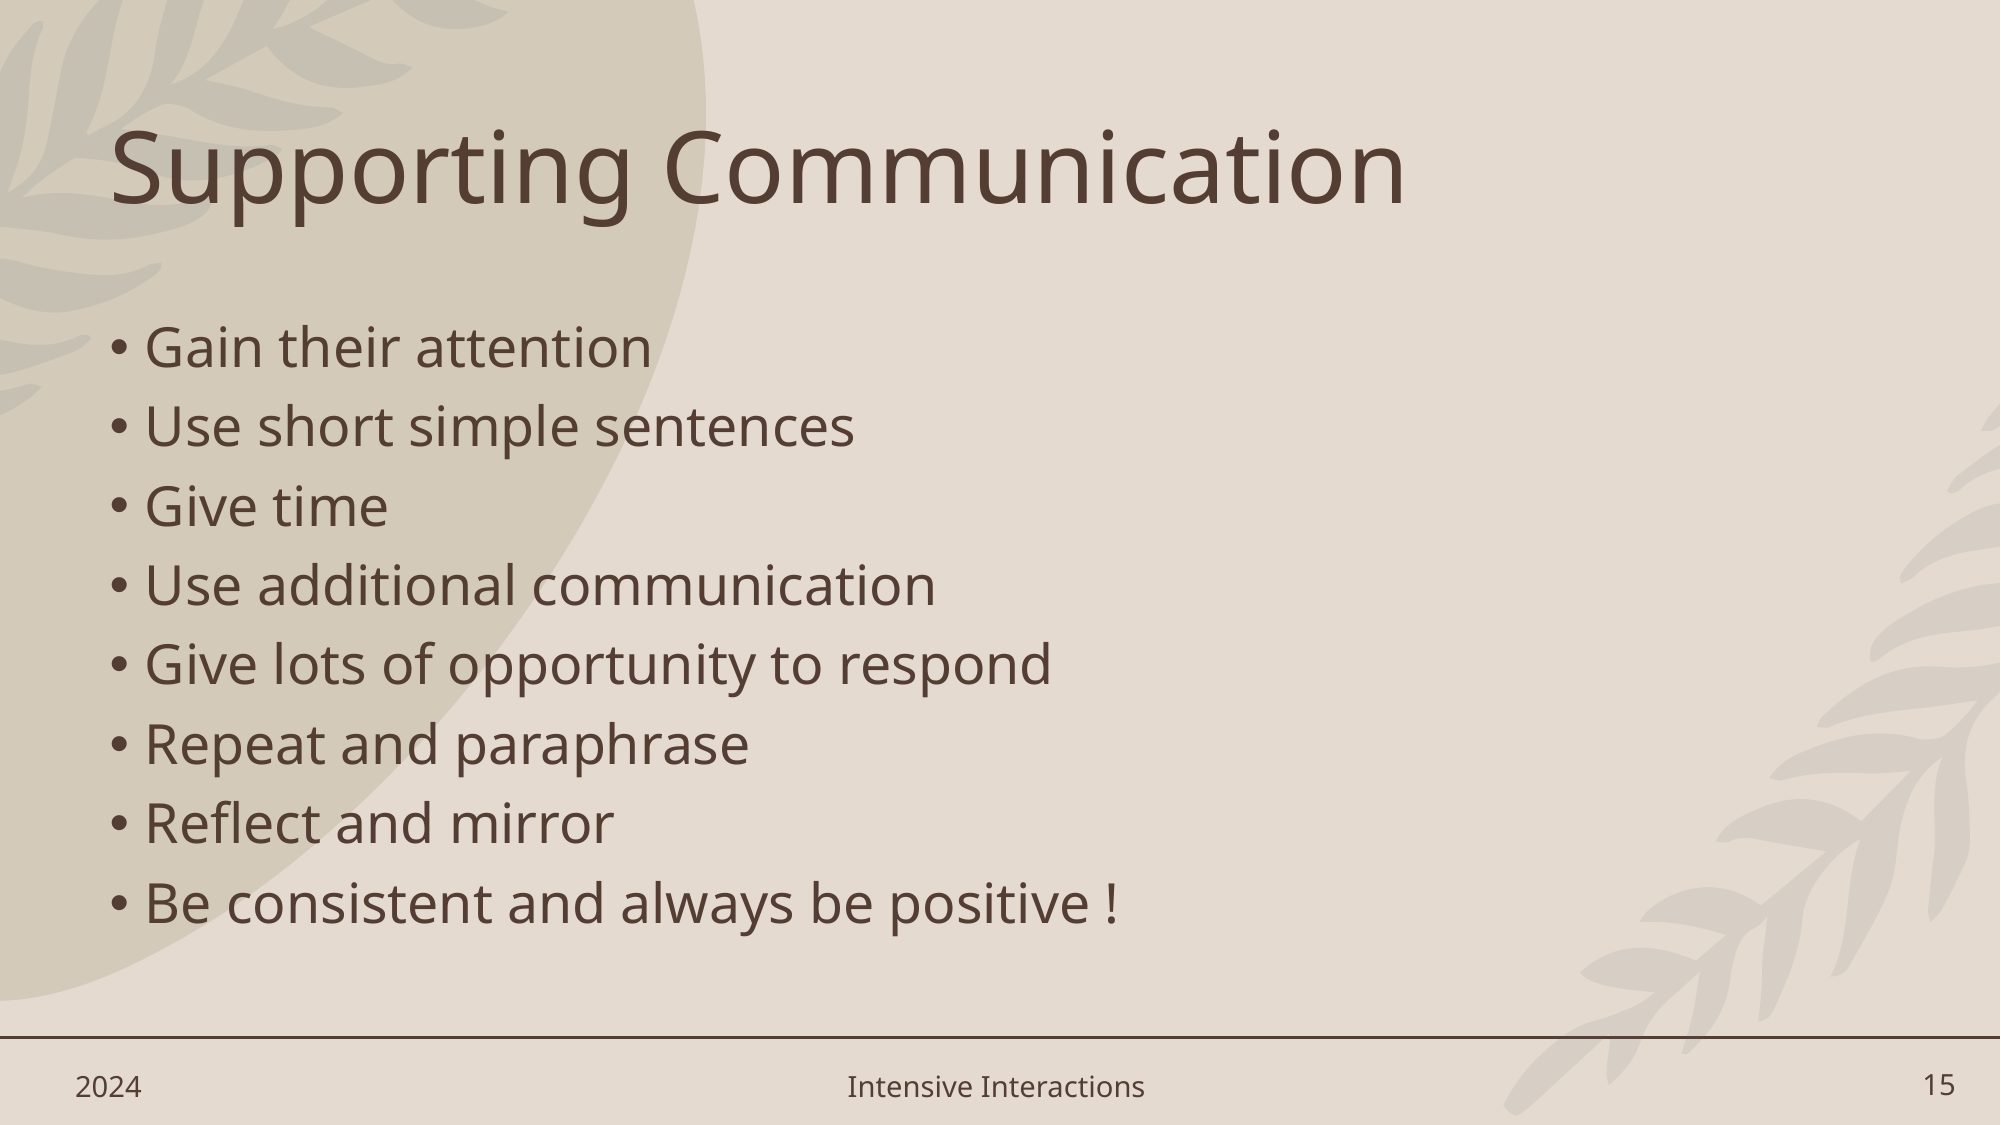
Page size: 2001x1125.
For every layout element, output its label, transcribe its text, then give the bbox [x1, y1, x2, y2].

slide_number 2024 [60, 1060, 222, 1112]
slide_number 15 [1808, 1060, 1971, 1112]
title Supporting Communication [94, 115, 1820, 227]
list Gain their attention Use short simple sentences Give time Use additional communication Give lots of opportunity to respond Repeat and paraphrase Reflect and mirror Be consistent and always be positive ! [94, 311, 1820, 948]
footer Intensive Interactions [718, 1060, 1283, 1112]
